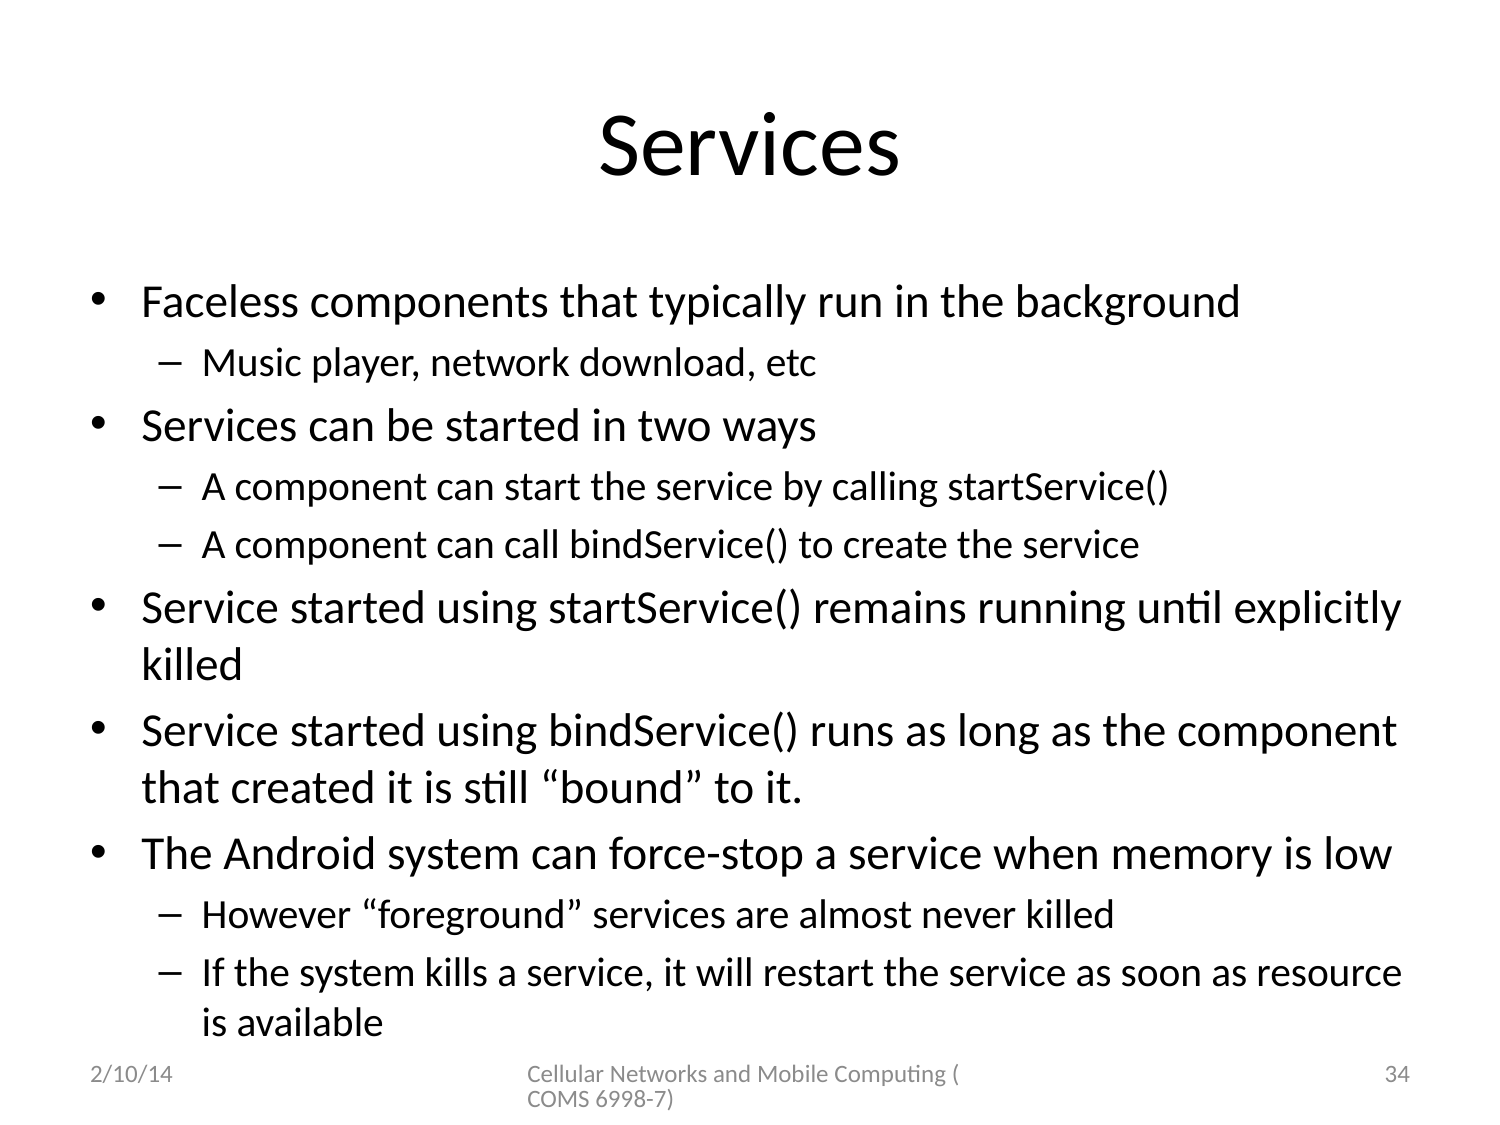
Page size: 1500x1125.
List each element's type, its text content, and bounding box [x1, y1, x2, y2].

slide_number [75, 1042, 425, 1103]
title Services [75, 45, 1425, 233]
slide_number 34 [1074, 1042, 1425, 1103]
footer Cellular Networks and Mobile Computing (COMS 6998-7) [512, 1042, 988, 1103]
list Faceless components that typically run in the background Music player, network download, etc Services can be started in two ways A component can start the service by calling startService() A component can call bindService() to create the service Service started using startService() remains running until explicitly killed Service started using bindService() runs as long as the component that created it is still “bound” to it. The Android system can force-stop a service when memory is low However “foreground” services are almost never killed If the system kills a service, it will restart the service as soon as resource is available [75, 262, 1425, 1063]
